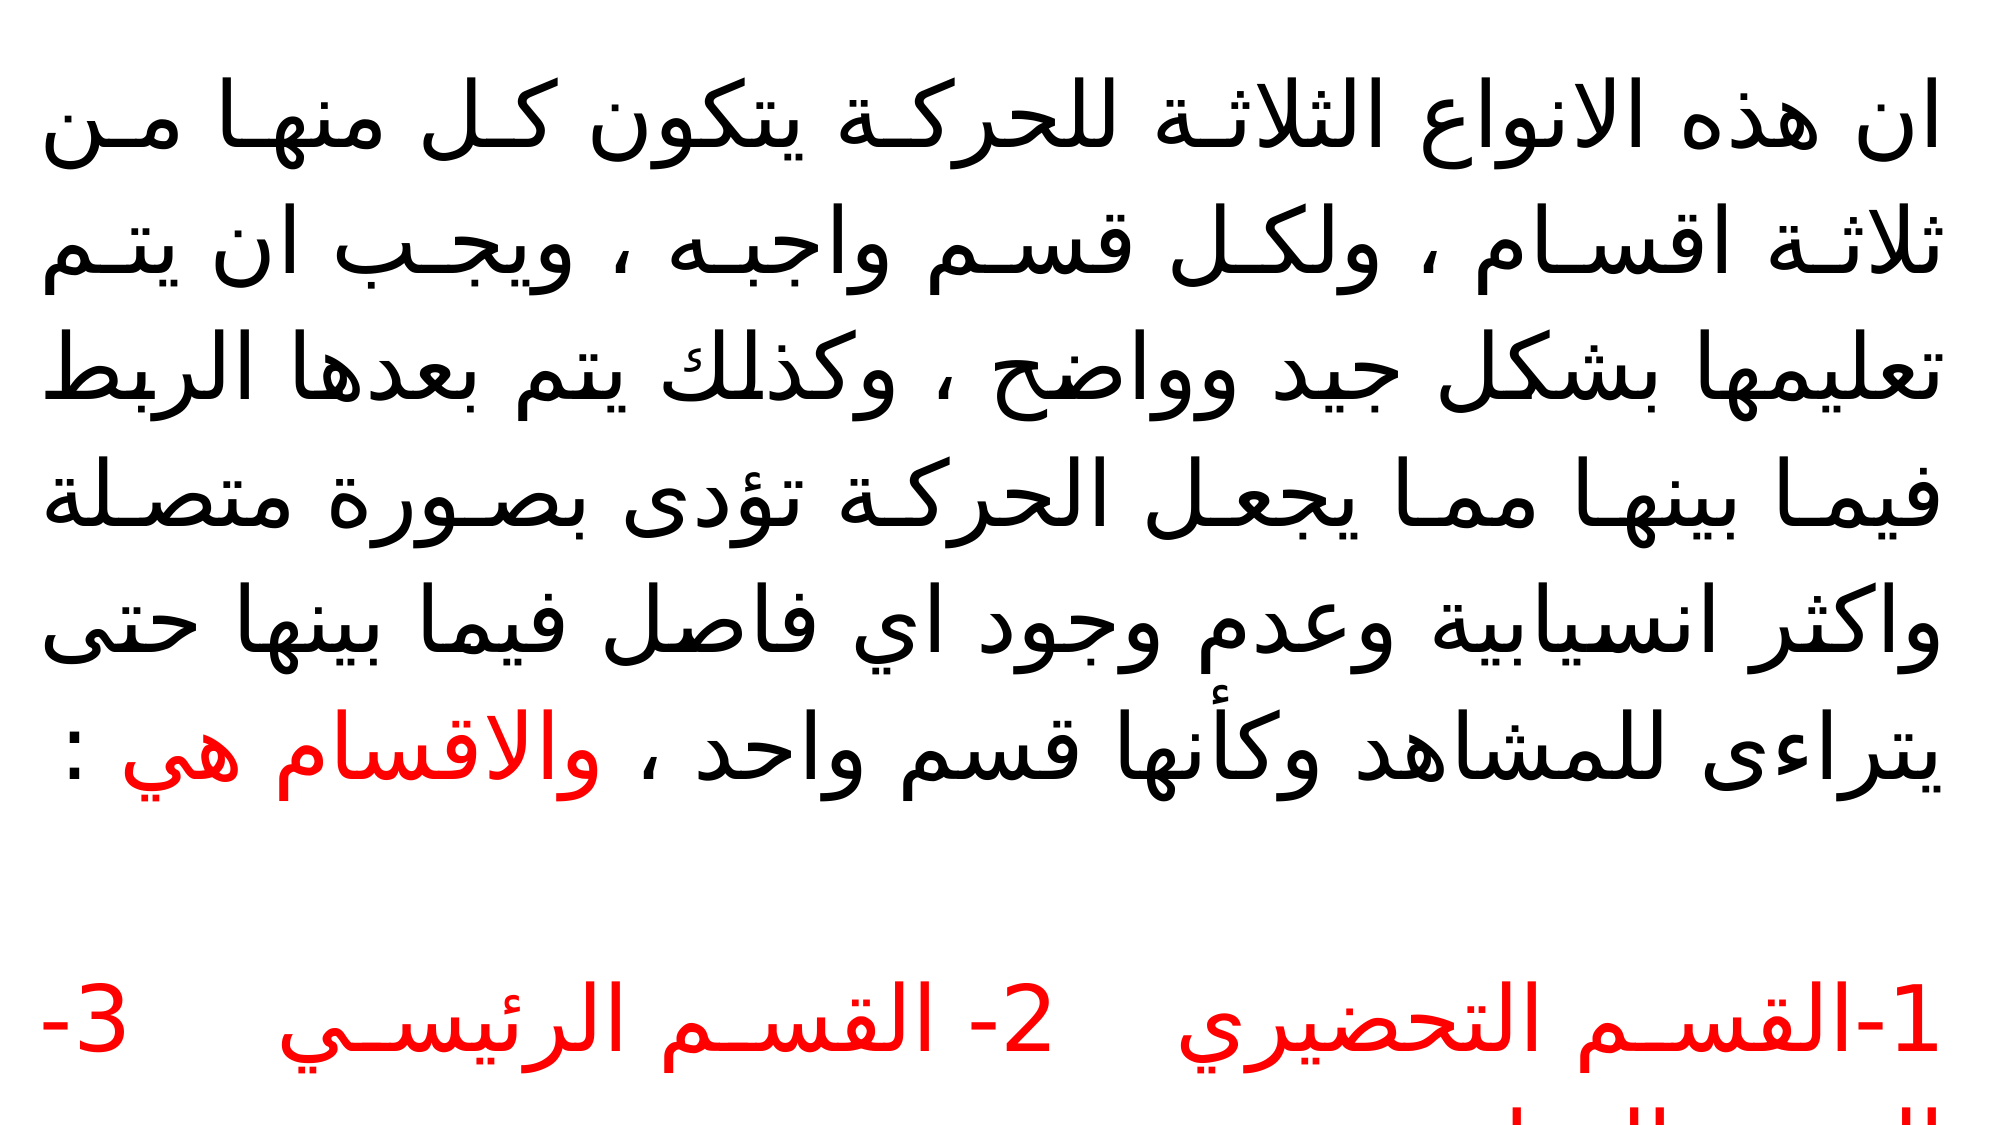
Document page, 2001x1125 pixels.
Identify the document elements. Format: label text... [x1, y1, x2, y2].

text_box ان هذه الانواع الثلاثة للحركة يتكون كل منها من ثلاثة اقسام ، ولكل قسم واجبه ، ويجب ان يتم تعليمها بشكل جيد وواضح ، وكذلك يتم بعدها الربط فيما بينها مما يجعل الحركة تؤدى بصورة متصلة واكثر انسيابية وعدم وجود اي فاصل فيما بينها حتى يتراءى للمشاهد وكأنها قسم واحد ، والاقسام هي : 1-القسم التحضيري 2- القسم الرئيسي 3- القسم الختامي [25, 31, 1961, 1125]
